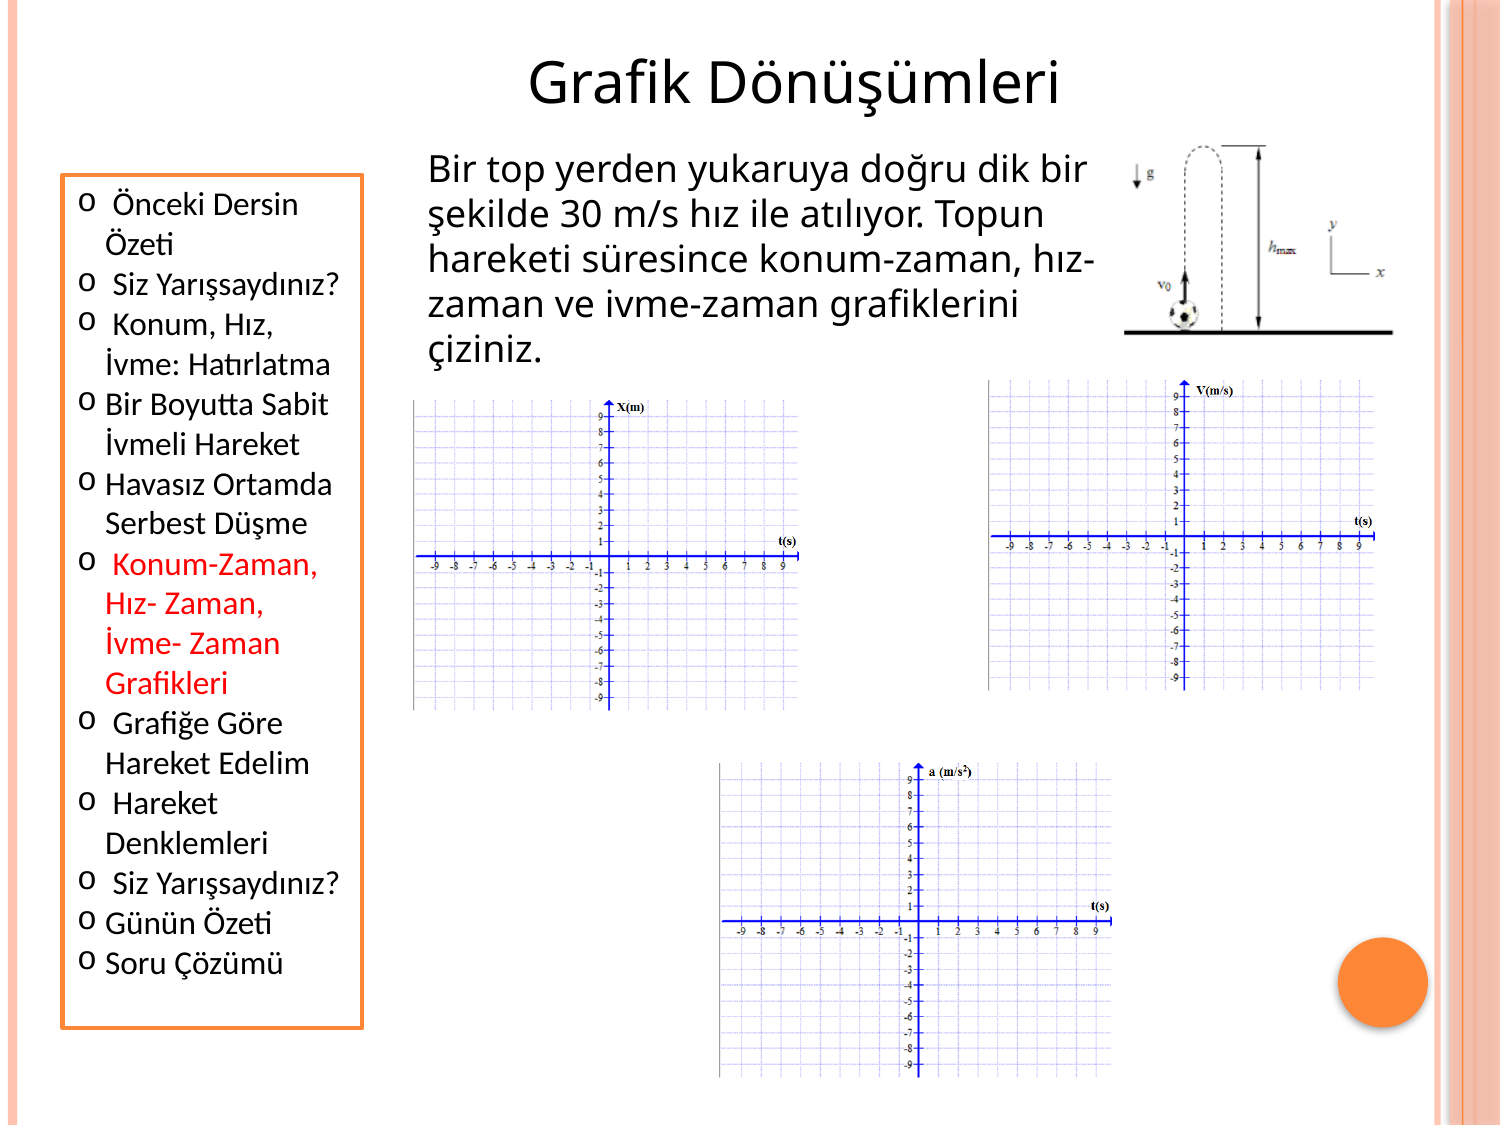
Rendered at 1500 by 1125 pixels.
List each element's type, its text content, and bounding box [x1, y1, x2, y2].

text_box Grafik Dönüşümleri [512, 37, 1225, 123]
text_box Önceki Dersin Özeti Siz Yarışsaydınız? Konum, Hız, İvme: Hatırlatma Bir Boyutta Sabit İvmeli Hareket Havasız Ortamda Serbest Düşme Konum-Zaman, Hız- Zaman, İvme- Zaman Grafikleri Grafiğe Göre Hareket Edelim Hareket Denklemleri Siz Yarışsaydınız? Günün Özeti Soru Çözümü [60, 173, 364, 1030]
picture [718, 761, 1113, 1079]
text_box Bir top yerden yukaruya doğru dik bir şekilde 30 m/s hız ile atılıyor. Topun hareketi süresince konum-zaman, hız-zaman ve ivme-zaman grafiklerini çiziniz. [412, 137, 1113, 378]
picture [1099, 111, 1428, 363]
picture [986, 379, 1376, 691]
picture [411, 399, 801, 711]
